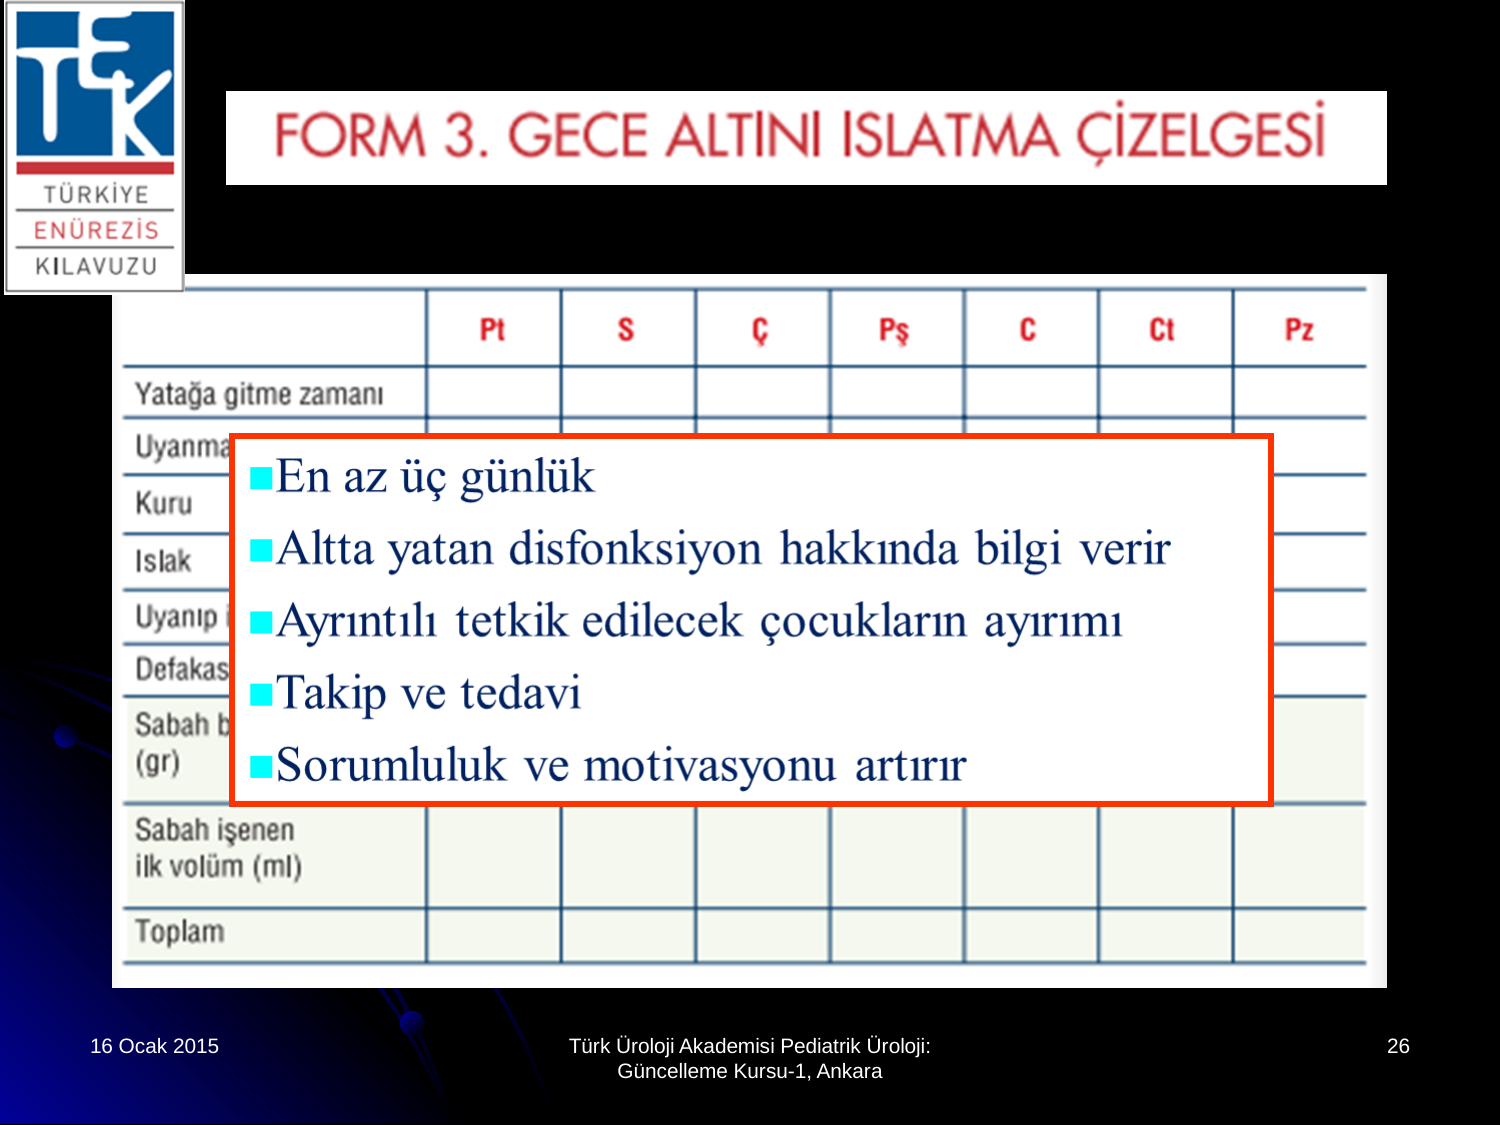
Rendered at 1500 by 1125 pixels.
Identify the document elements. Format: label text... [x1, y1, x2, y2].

footer Türk Üroloji Akademisi Pediatrik Üroloji: Güncelleme Kursu-1, Ankara [512, 1024, 988, 1101]
picture [3, 0, 1388, 988]
slide_number 16 Ocak 2015 [74, 1024, 426, 1101]
slide_number 26 [1074, 1024, 1426, 1101]
picture [225, 91, 1388, 186]
